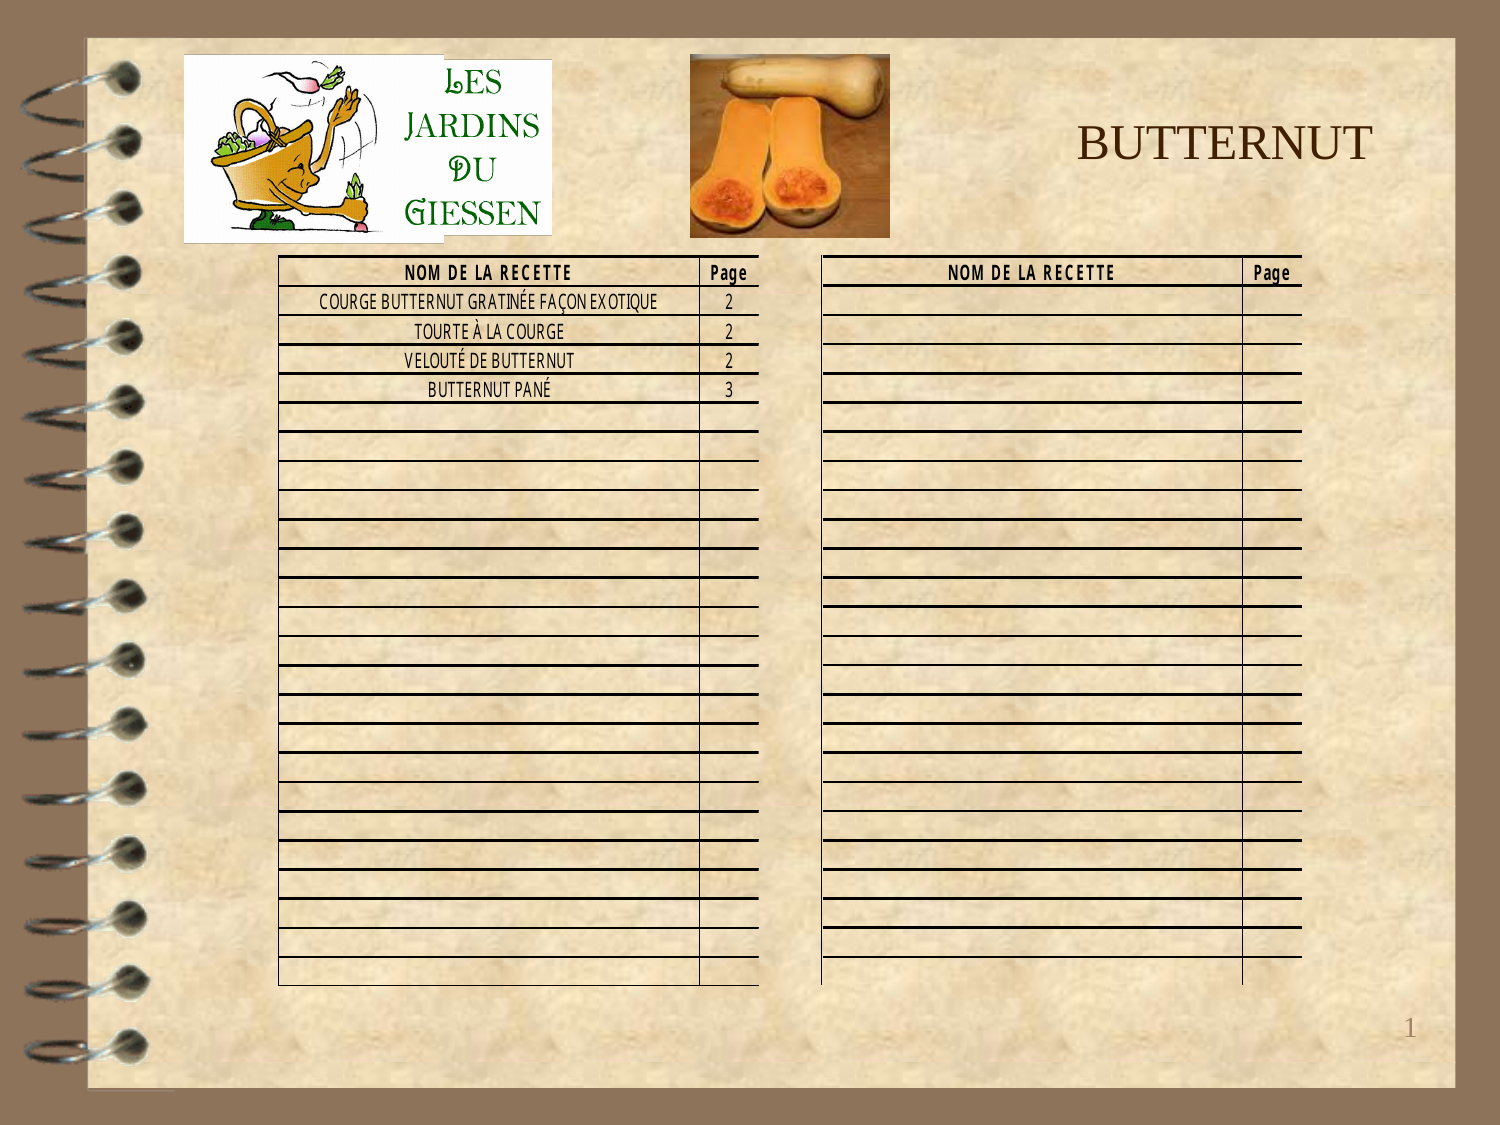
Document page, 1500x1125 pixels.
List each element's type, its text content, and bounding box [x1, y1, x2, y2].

title [159, 66, 276, 362]
title [551, 66, 1435, 362]
picture [0, 0, 1456, 1125]
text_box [820, 255, 1304, 988]
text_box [277, 255, 761, 988]
slide_number 1 [1120, 1000, 1434, 1077]
text_box BUTTERNUT [1021, 101, 1388, 177]
